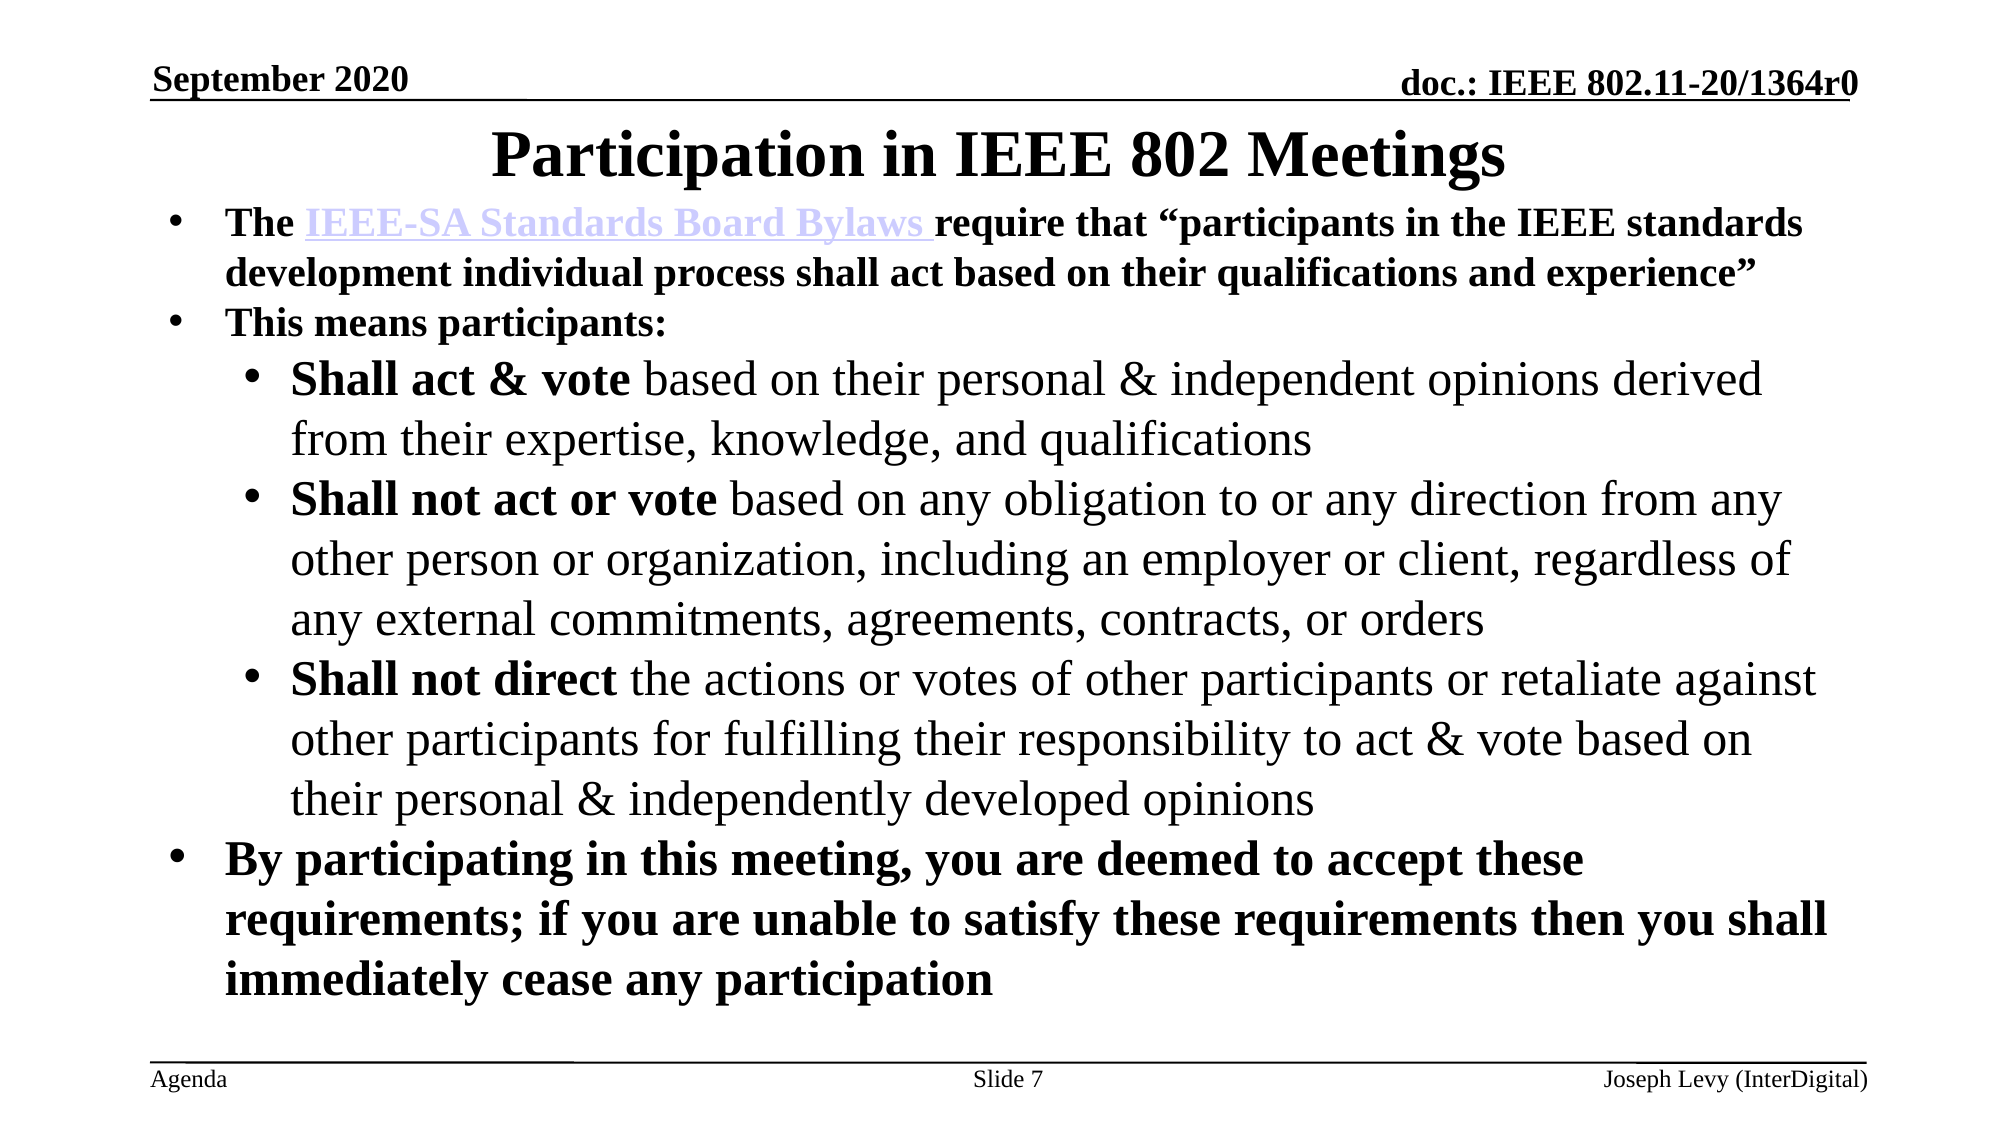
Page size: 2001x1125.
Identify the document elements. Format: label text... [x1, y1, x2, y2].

title Participation in IEEE 802 Meetings [149, 112, 1850, 188]
footer Joseph Levy (InterDigital) [1171, 1061, 1869, 1093]
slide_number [152, 54, 563, 100]
slide_number Slide 7 [950, 1061, 1067, 1123]
list The IEEE-SA Standards Board Bylaws require that “participants in the IEEE standards development individual process shall act based on their qualifications and experience” This means participants: Shall act & vote based on their personal & independent opinions derived from their expertise, knowledge, and qualifications Shall not act or vote based on any obligation to or any direction from any other person or organization, including an employer or client, regardless of any external commitments, agreements, contracts, or orders Shall not direct the actions or votes of other participants or retaliate against other participants for fulfilling their responsibility to act & vote based on their personal & independently developed opinions By participating in this meeting, you are deemed to accept these requirements; if you are unable to satisfy these requirements then you shall immediately cease any participation [153, 187, 1854, 1038]
